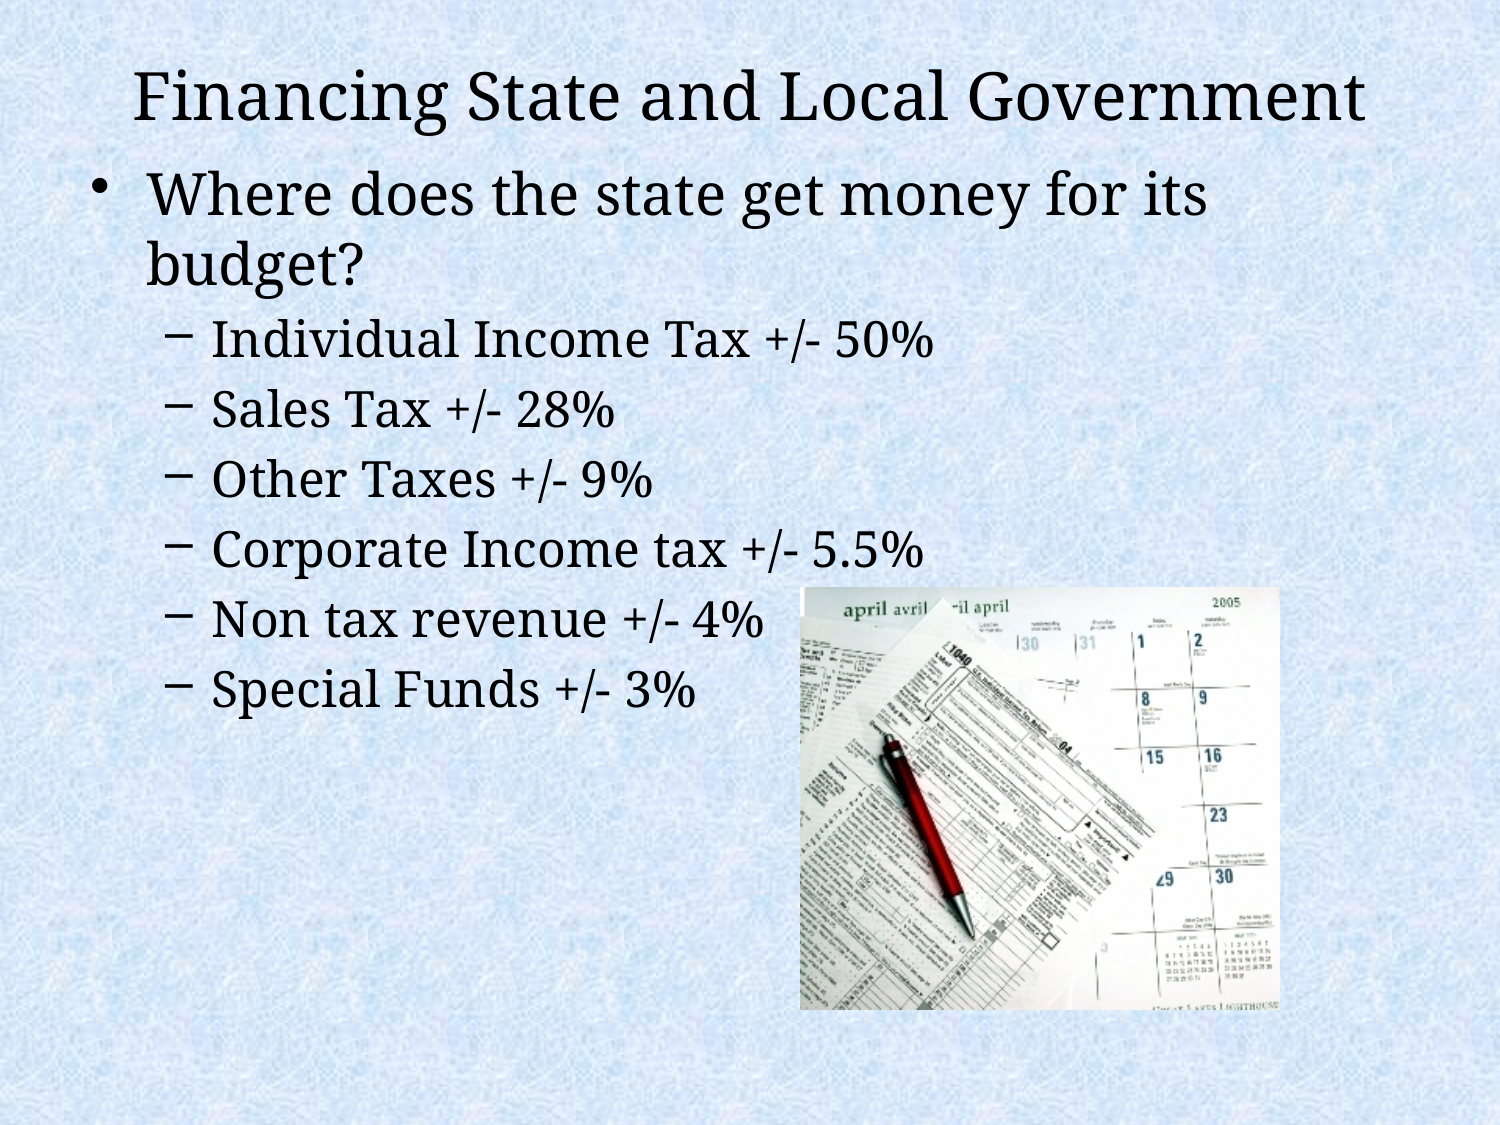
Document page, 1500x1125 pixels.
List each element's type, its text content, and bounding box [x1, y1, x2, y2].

list Where does the state get money for its budget? Individual Income Tax +/- 50% Sales Tax +/- 28% Other Taxes +/- 9% Corporate Income tax +/- 5.5% Non tax revenue +/- 4% Special Funds +/- 3% [75, 149, 1425, 893]
title Financing State and Local Government [75, 0, 1425, 149]
picture [0, 0, 1500, 1125]
